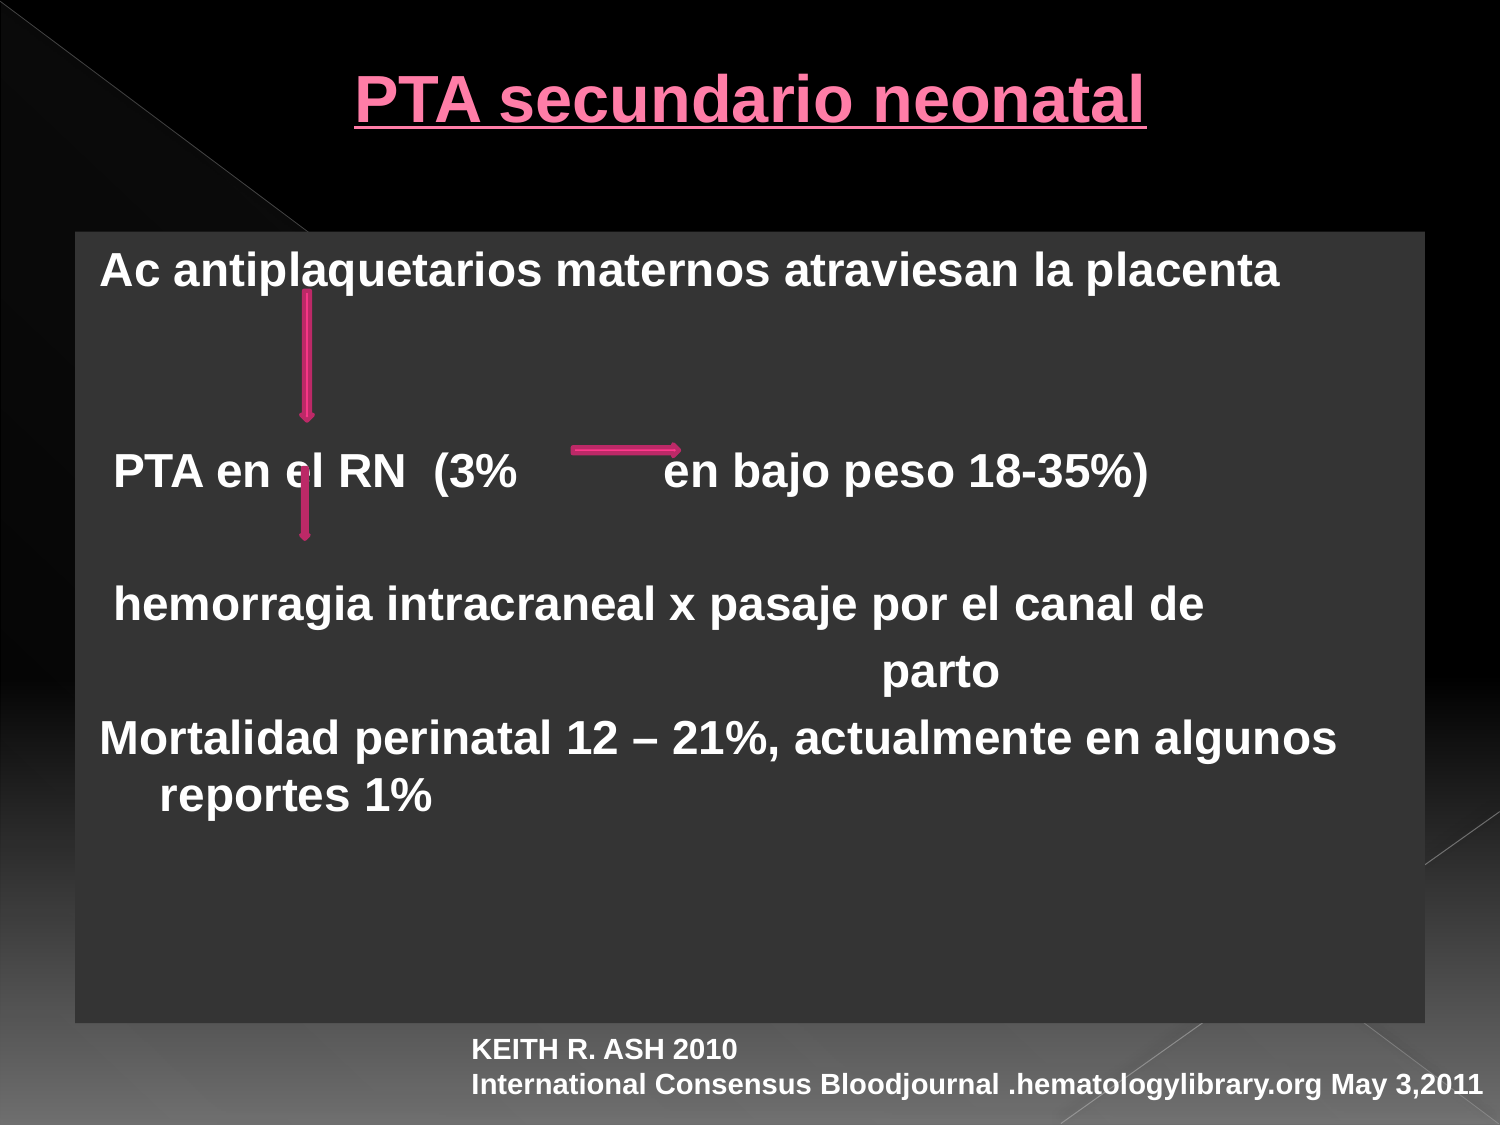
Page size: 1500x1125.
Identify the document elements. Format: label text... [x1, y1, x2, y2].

text_box [299, 465, 311, 541]
text_box [570, 442, 682, 459]
list Ac antiplaquetarios maternos atraviesan la placenta PTA en el RN (3% en bajo peso 18-35%) hemorragia intracraneal x pasaje por el canal de parto Mortalidad perinatal 12 – 21%, actualmente en algunos reportes 1% [75, 231, 1425, 1024]
text_box KEITH R. ASH 2010 International Consensus Bloodjournal .hematologylibrary.org May 3,2011 [456, 1023, 1500, 1108]
title PTA secundario neonatal [75, 7, 1425, 184]
text_box [299, 288, 315, 423]
